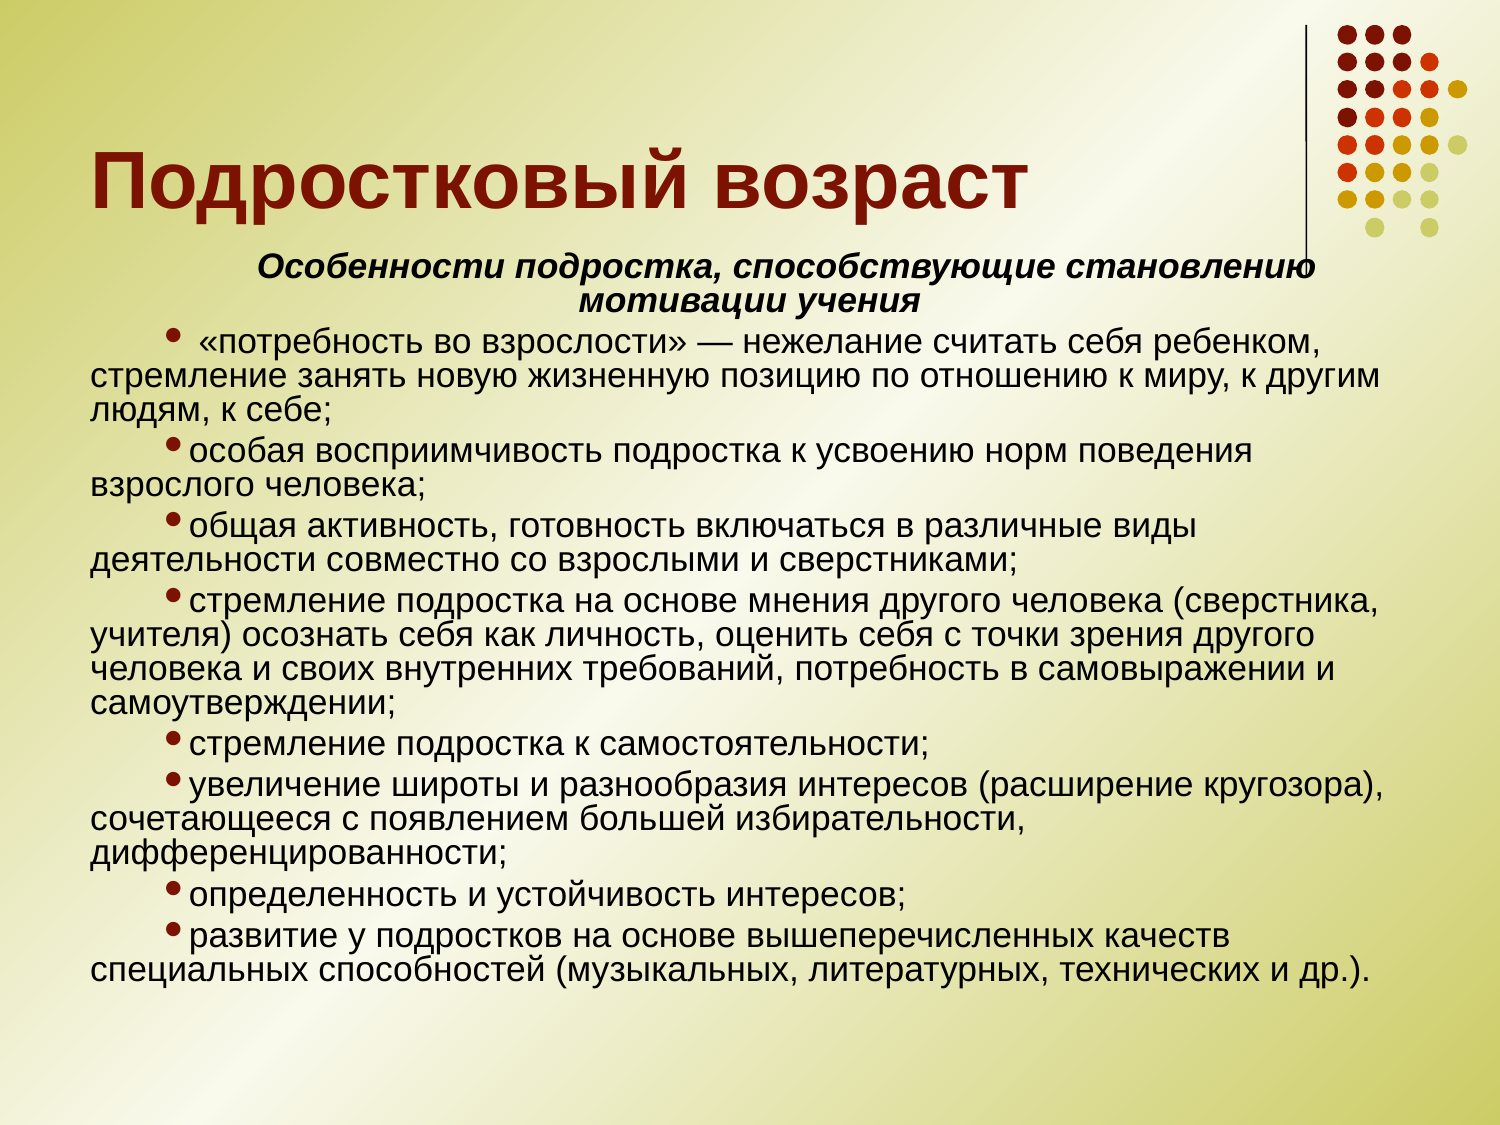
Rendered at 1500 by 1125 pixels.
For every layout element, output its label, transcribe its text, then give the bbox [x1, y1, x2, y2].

title Подростковый возраст [74, 19, 1313, 233]
list Особенности подростка, способствующие становлению мотивации учения «потребность во взрослости» — нежелание считать себя ребенком, стремление занять новую жизненную позицию по отношению к миру, к другим людям, к себе; особая восприимчивость подростка к усвоению норм поведения взрослого человека; общая активность, готовность включаться в различные виды деятельности совместно со взрослыми и сверстниками; стремление подростка на основе мнения другого человека (сверстника, учителя) осознать себя как личность, оценить себя с точки зрения другого человека и своих внутренних требований, потребность в самовыражении и самоутверждении; стремление подростка к самостоятельности; увеличение широты и разнообразия интересов (расширение кругозора), сочетающееся с появлением большей избирательности, дифференцированности; определенность и устойчивость интересов; развитие у подростков на основе вышеперечисленных качеств специальных способностей (музыкальных, литературных, технических и др.). [74, 243, 1426, 1083]
